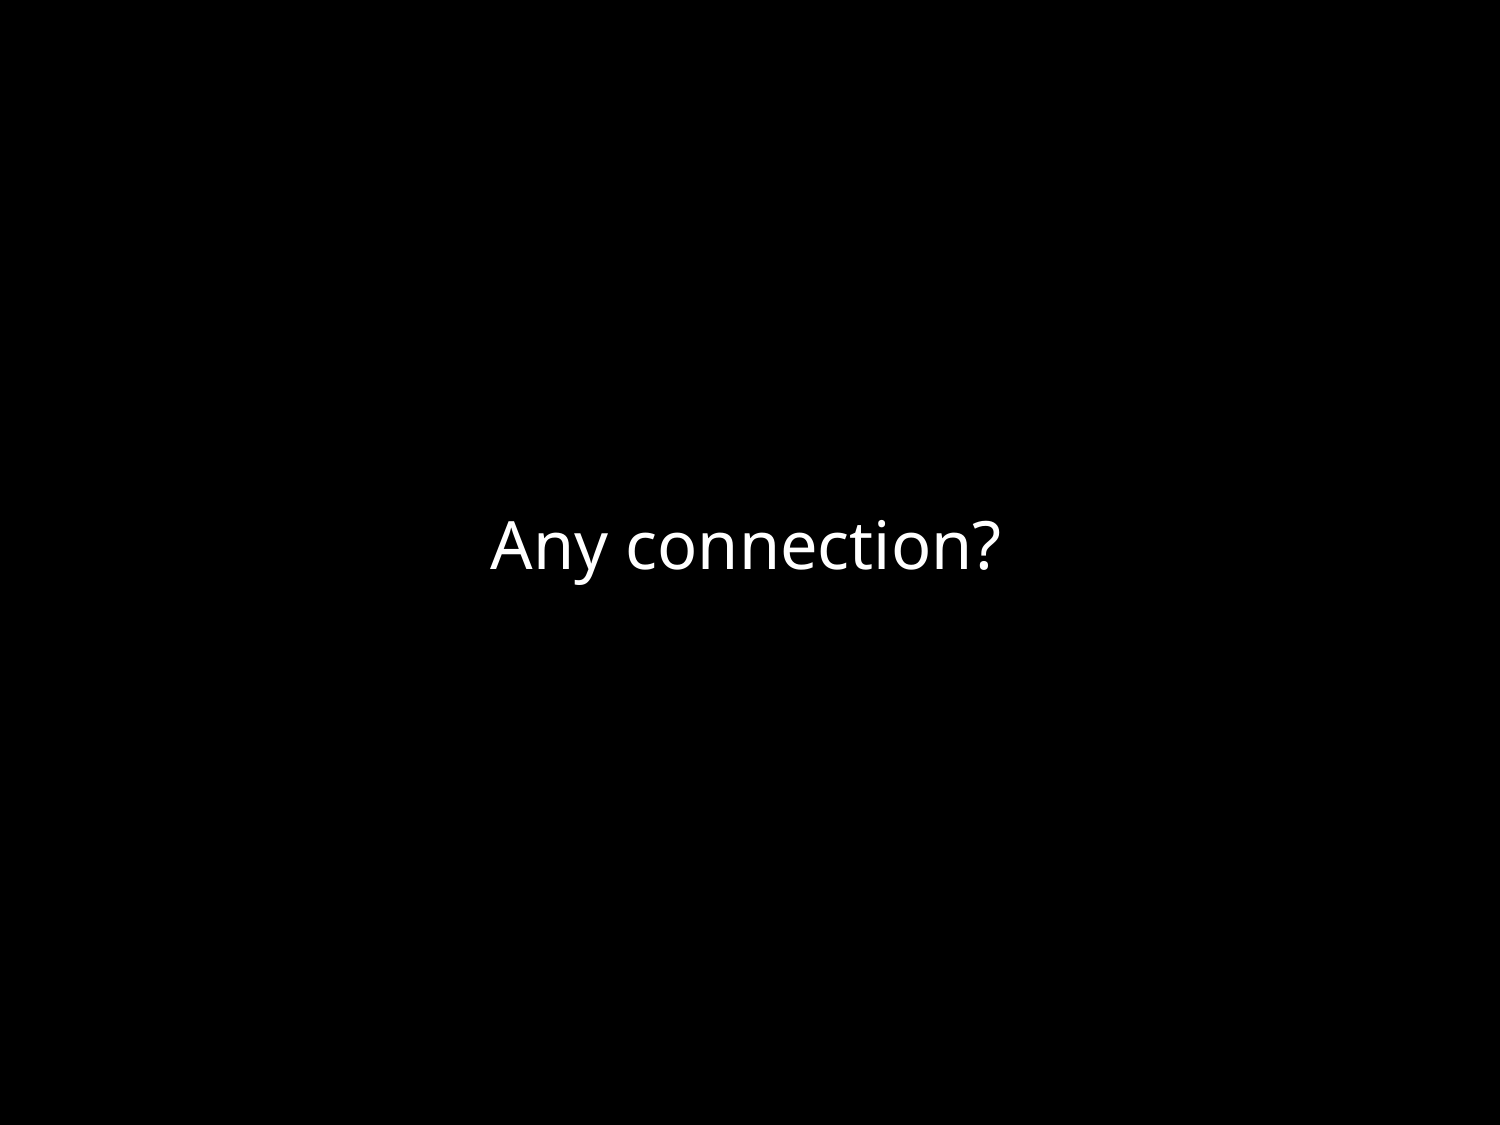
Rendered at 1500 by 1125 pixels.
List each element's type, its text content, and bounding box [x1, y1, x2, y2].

text_box Any connection? [475, 495, 1026, 591]
